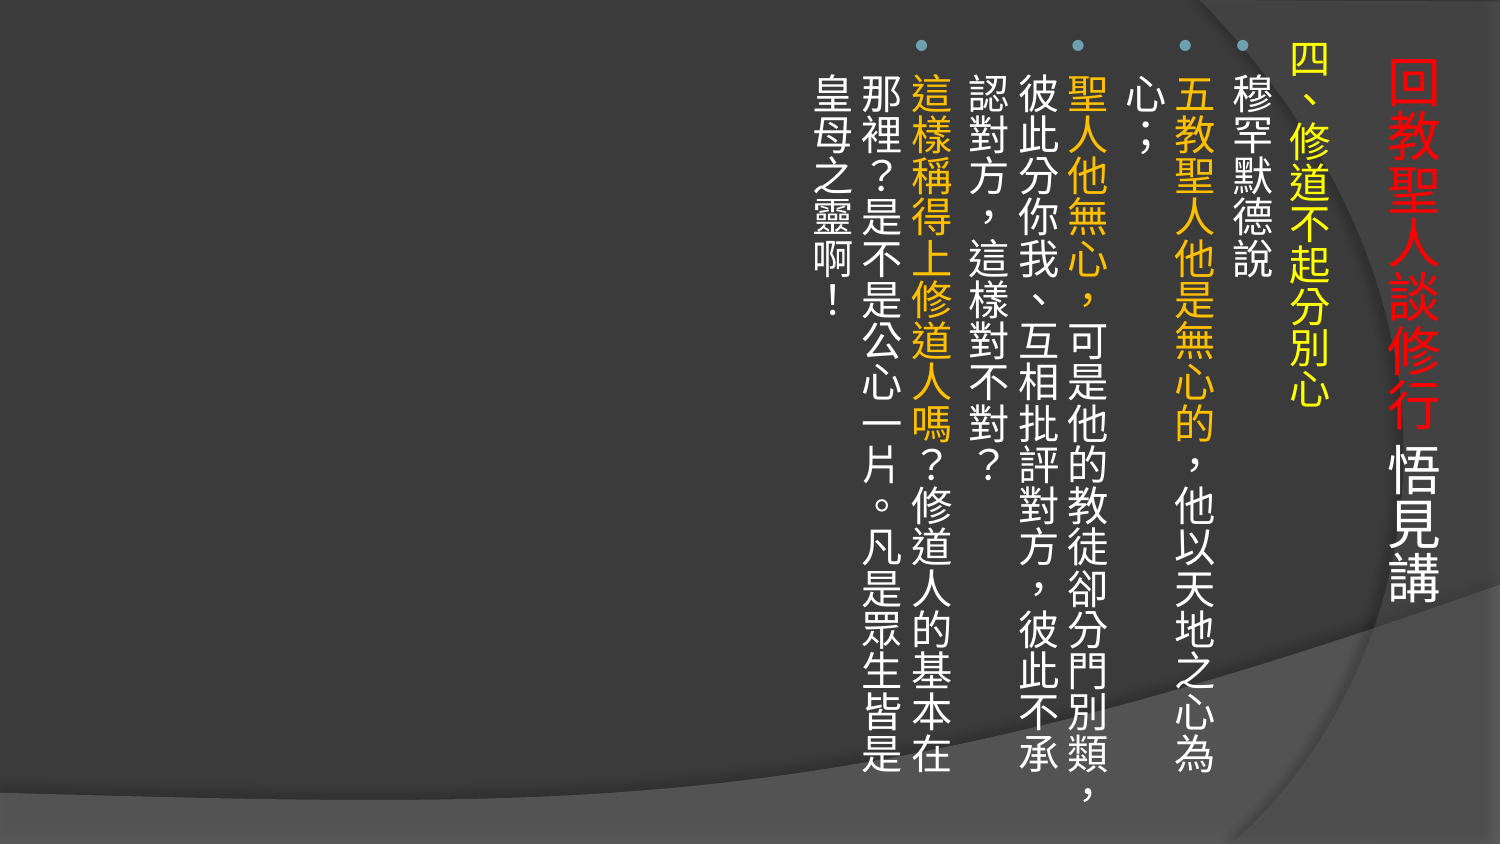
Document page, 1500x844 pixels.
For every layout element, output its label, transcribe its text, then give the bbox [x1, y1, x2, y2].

title 回教聖人談修行 悟見講 [1353, 43, 1473, 812]
list 四、修道不起分別心 穆罕默德說 五教聖人他是無心的，他以天地之心為心； 聖人他無心，可是他的教徒卻分門別類，彼此分你我、互相批評對方，彼此不承認對方，這樣對不對？ 這樣稱得上修道人嗎？修道人的基本在那裡？是不是公心一片。凡是眾生皆是皇母之靈啊！ [29, 20, 1353, 824]
